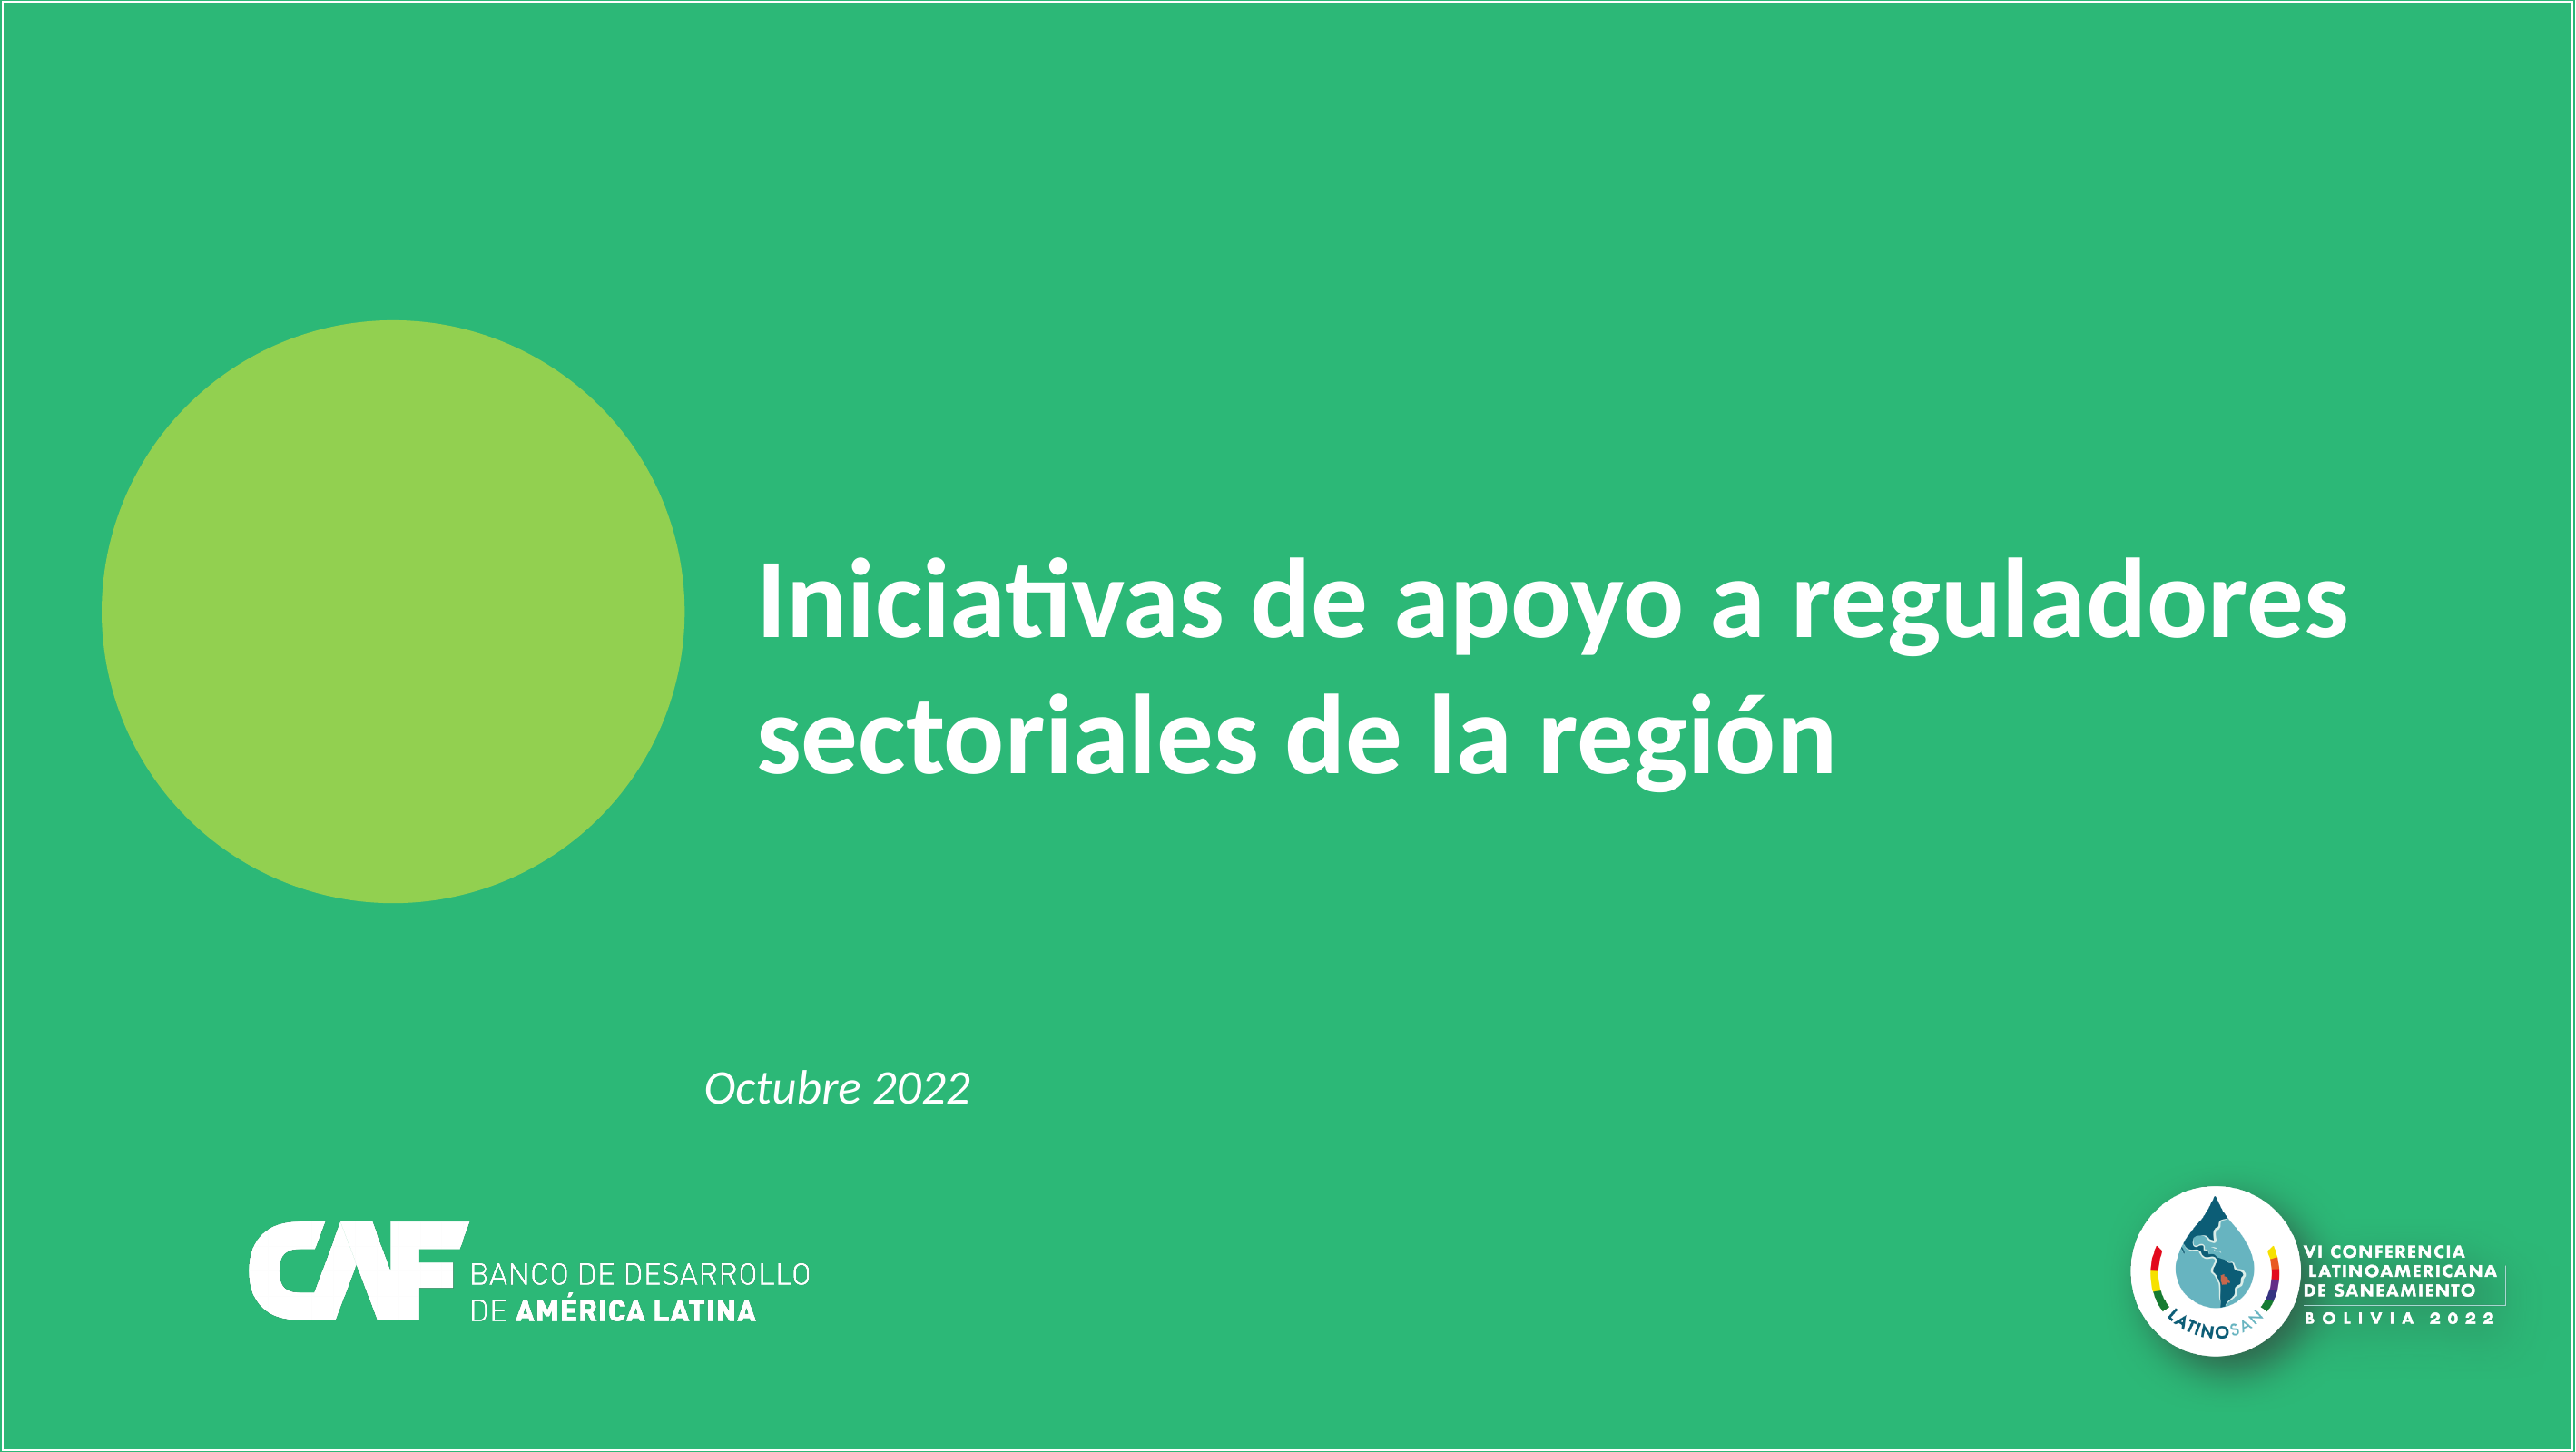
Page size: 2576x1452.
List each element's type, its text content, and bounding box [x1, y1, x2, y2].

text_box [2, 1, 2573, 1451]
text_box [100, 319, 686, 905]
picture [2119, 1181, 2514, 1362]
text_box Octubre 2022 [684, 1045, 2024, 1123]
text_box Iniciativas de apoyo a reguladores sectoriales de la región [742, 517, 2474, 804]
picture [247, 1221, 811, 1321]
